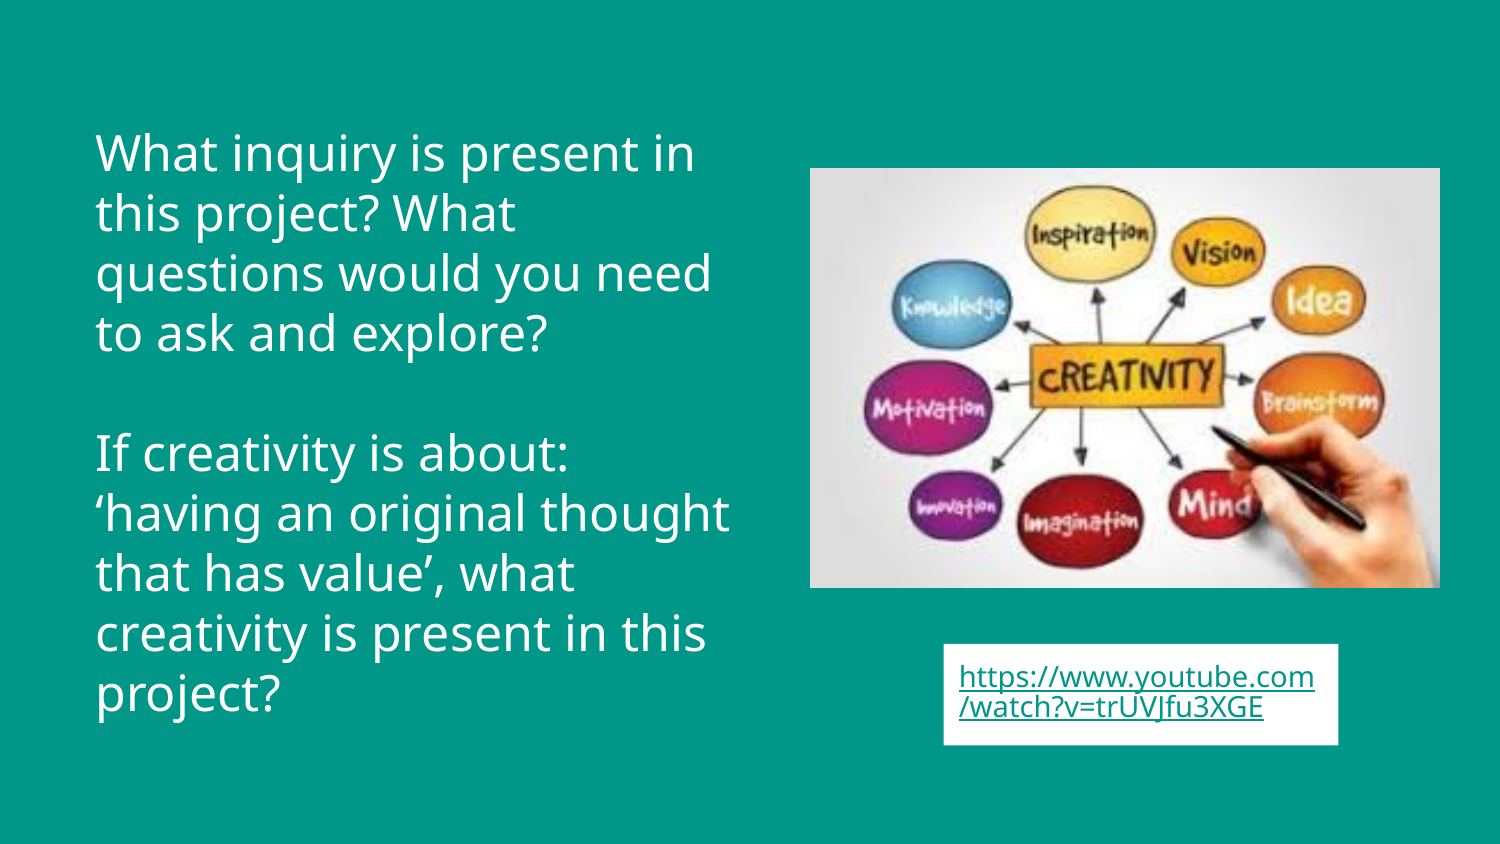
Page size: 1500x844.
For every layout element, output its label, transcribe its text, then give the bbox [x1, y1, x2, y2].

picture [809, 168, 1440, 588]
title What inquiry is present in this project? What questions would you need to ask and explore? If creativity is about: ‘having an original thought that has value’, what creativity is present in this project? [80, 86, 758, 758]
text_box https://www.youtube.com/watch?v=trUVJfu3XGE [943, 643, 1339, 746]
